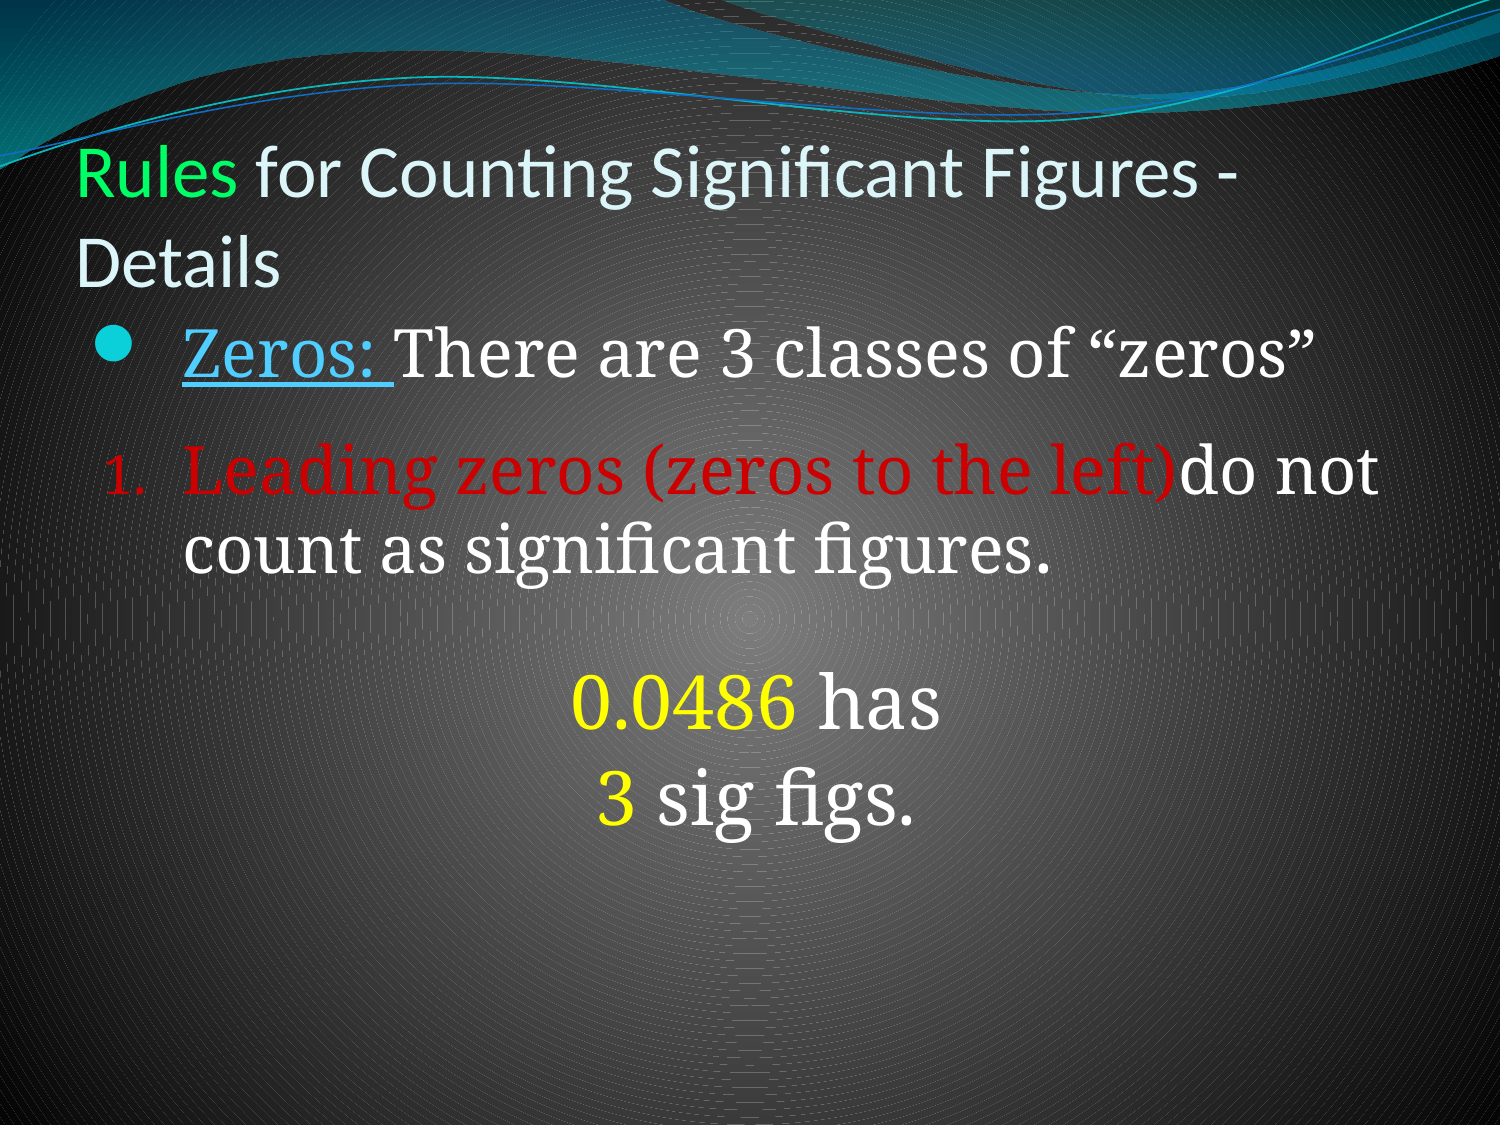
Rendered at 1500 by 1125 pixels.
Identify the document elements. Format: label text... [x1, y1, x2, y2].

text_box [897, 777, 1295, 913]
text_box [434, 777, 897, 913]
list Zeros: There are 3 classes of “zeros” 1. Leading zeros (zeros to the left)do not count as significant figures. 0.0486 has 3 sig figs. [75, 312, 1438, 875]
text_box [297, 349, 499, 456]
text_box [297, 474, 1306, 670]
title Rules for Counting Significant Figures - Details [75, 115, 1425, 303]
